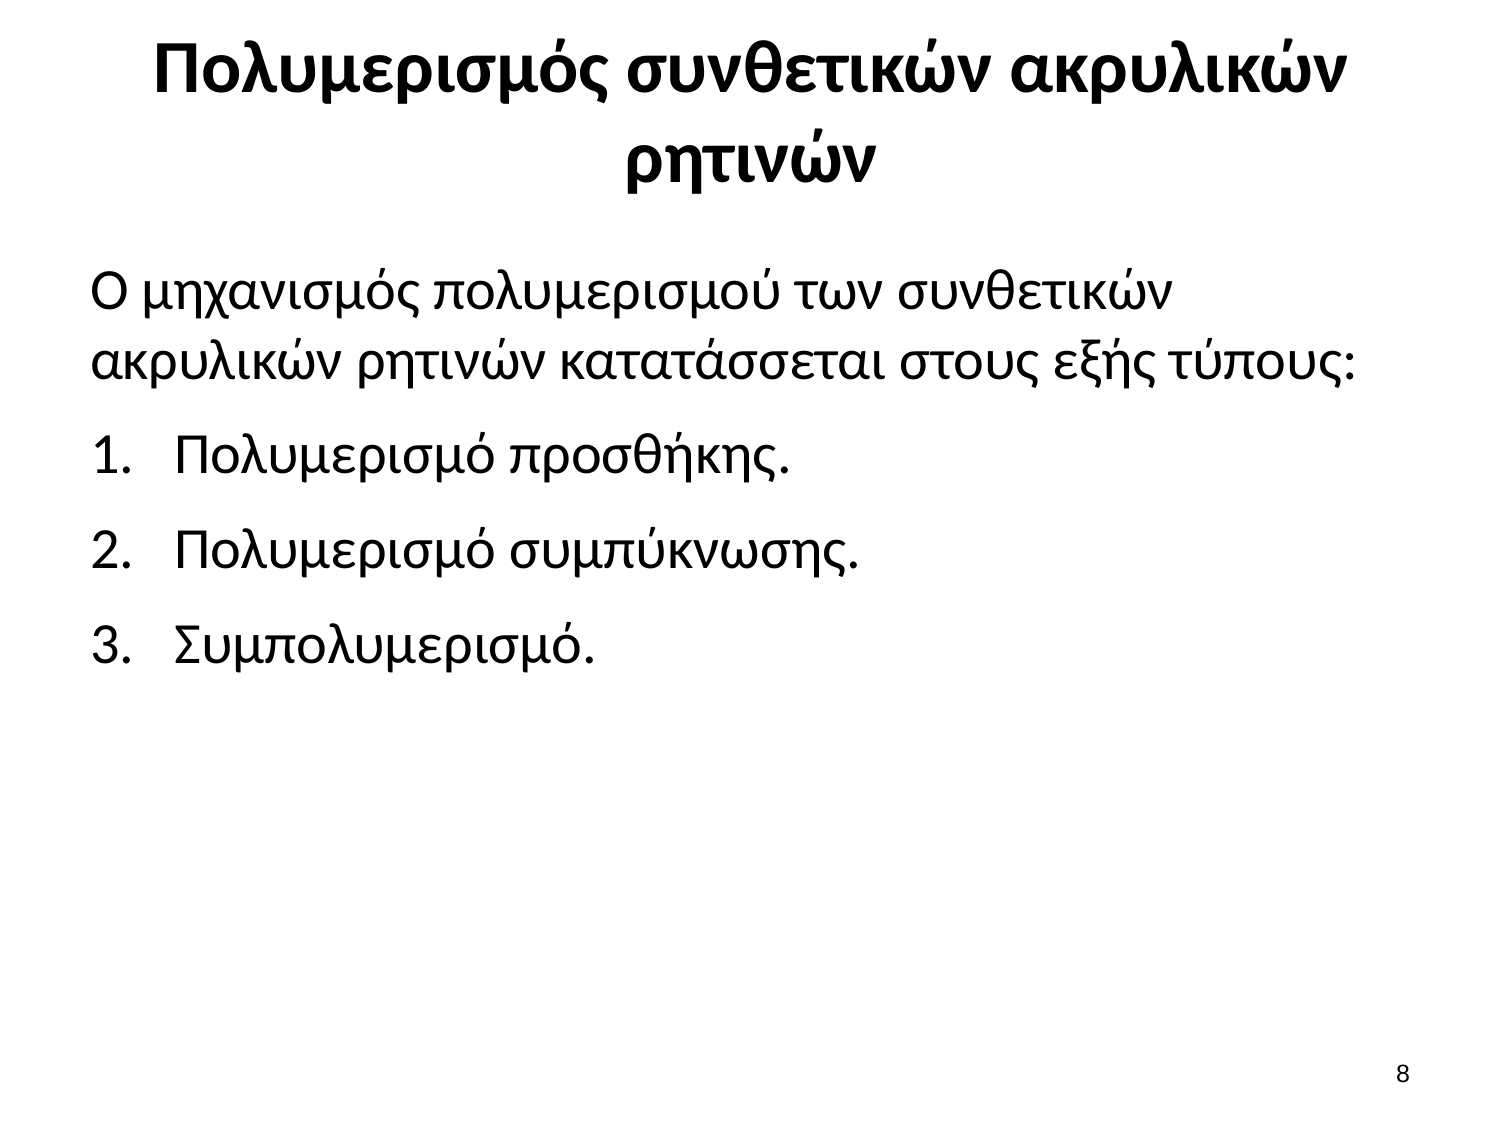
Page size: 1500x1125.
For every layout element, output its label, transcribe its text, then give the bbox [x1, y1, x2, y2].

title Πολυμερισμός συνθετικών ακρυλικών ρητινών [76, 19, 1427, 197]
list Ο μηχανισμός πολυμερισμού των συνθετικών ακρυλικών ρητινών κατατάσσεται στους εξής τύπους: Πολυμερισμό προσθήκης. Πολυμερισμό συμπύκνωσης. Συμπολυμερισμό. [75, 243, 1425, 1024]
slide_number 7 [1074, 1042, 1425, 1103]
